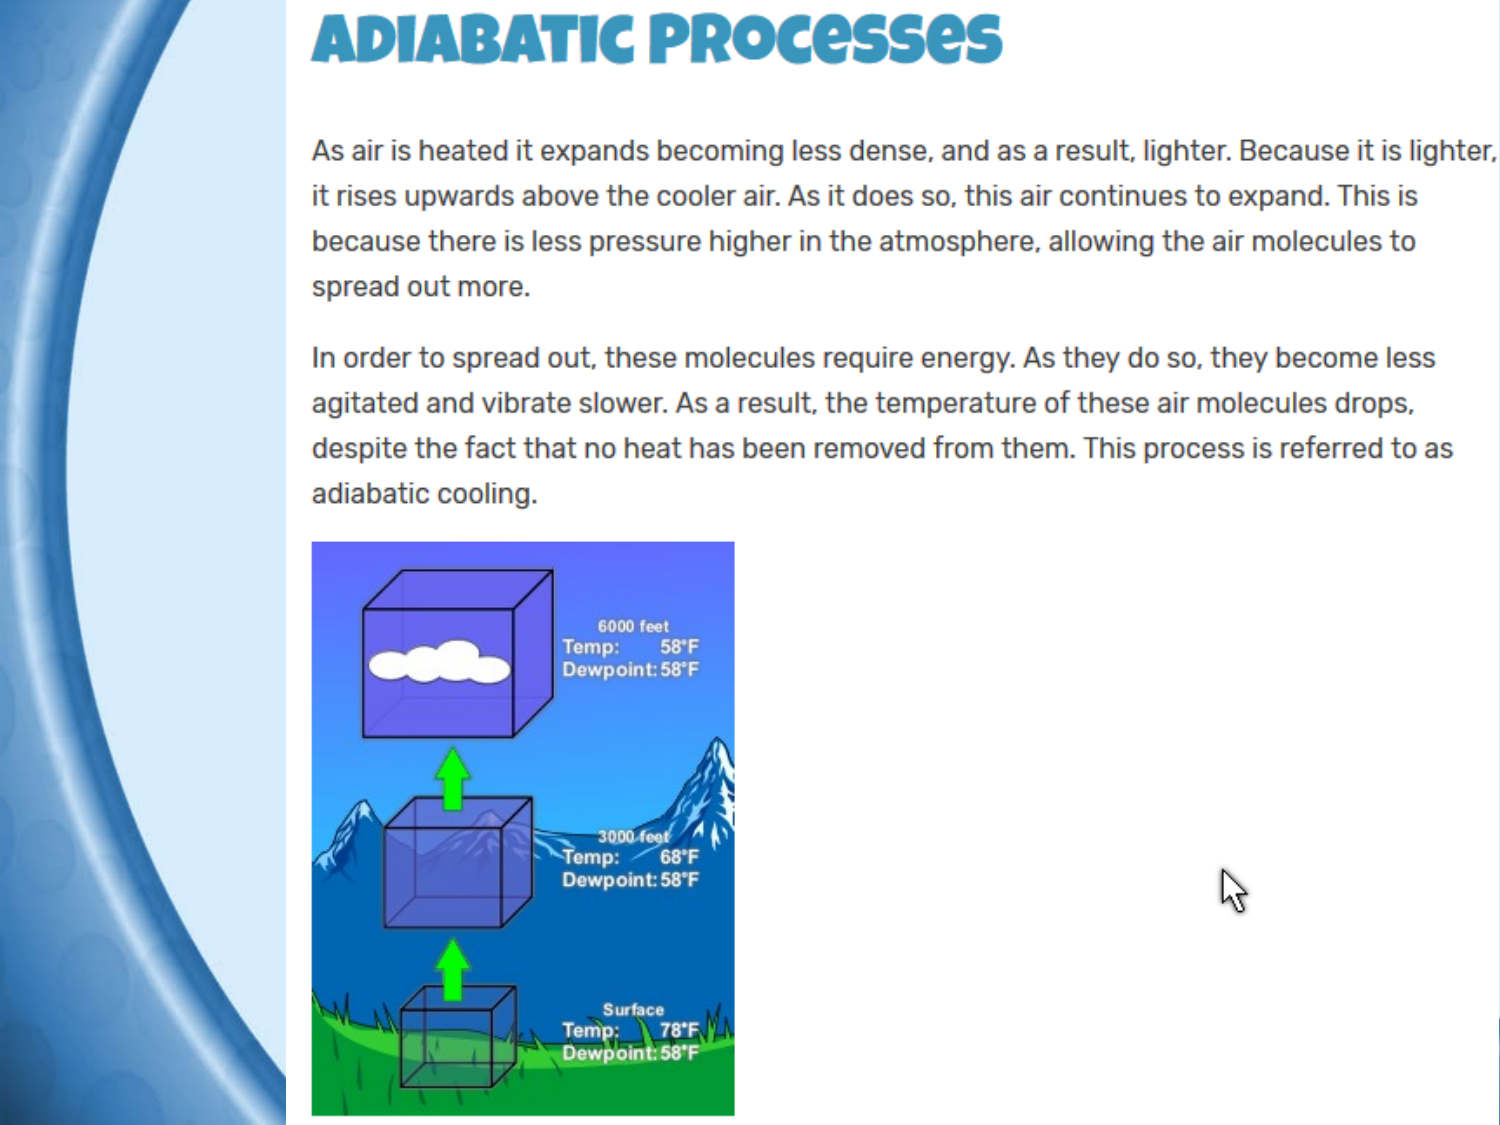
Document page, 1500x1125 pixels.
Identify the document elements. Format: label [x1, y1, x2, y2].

picture [0, 0, 286, 1125]
list [286, 0, 1499, 1125]
